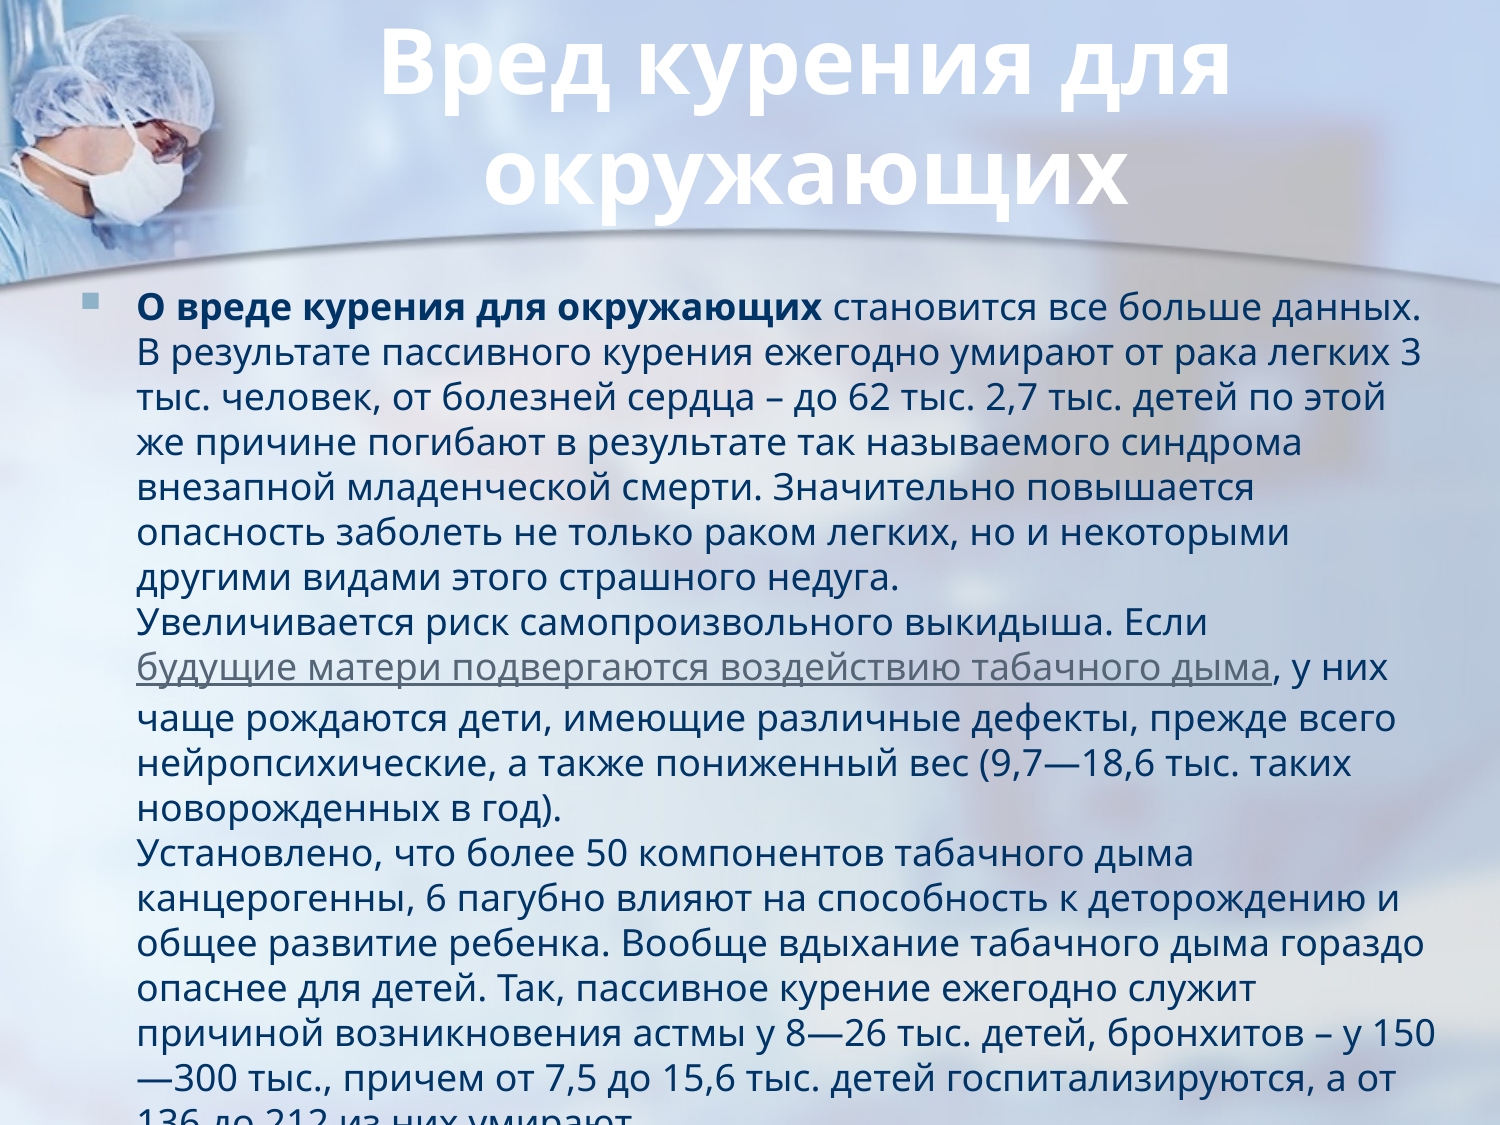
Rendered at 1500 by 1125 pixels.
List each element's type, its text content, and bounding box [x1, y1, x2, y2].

list О вреде курения для окружающих становится все больше данных. В результате пассивного курения ежегодно умирают от рака легких 3 тыс. человек, от болезней сердца – до 62 тыс. 2,7 тыс. детей по этой же причине погибают в результате так называемого синдрома внезапной младенческой смерти. Значительно повышается опасность заболеть не только раком легких, но и некоторыми другими видами этого страшного недуга. Увеличивается риск самопроизвольного выкидыша. Если будущие матери подвергаются воздействию табачного дыма, у них чаще рождаются дети, имеющие различные дефекты, прежде всего нейропсихические, а также пониженный вес (9,7—18,6 тыс. таких новорожденных в год). Установлено, что более 50 компонентов табачного дыма канцерогенны, 6 пагубно влияют на способность к деторождению и общее развитие ребенка. Вообще вдыхание табачного дыма гораздо опаснее для детей. Так, пассивное курение ежегодно служит причиной возникновения астмы у 8—26 тыс. детей, бронхитов – у 150—300 тыс., причем от 7,5 до 15,6 тыс. детей госпитализируются, а от 136 до 212 из них умирают. [64, 274, 1459, 1095]
title Вред курения для окружающих [199, 24, 1413, 201]
picture [0, 0, 1500, 1125]
